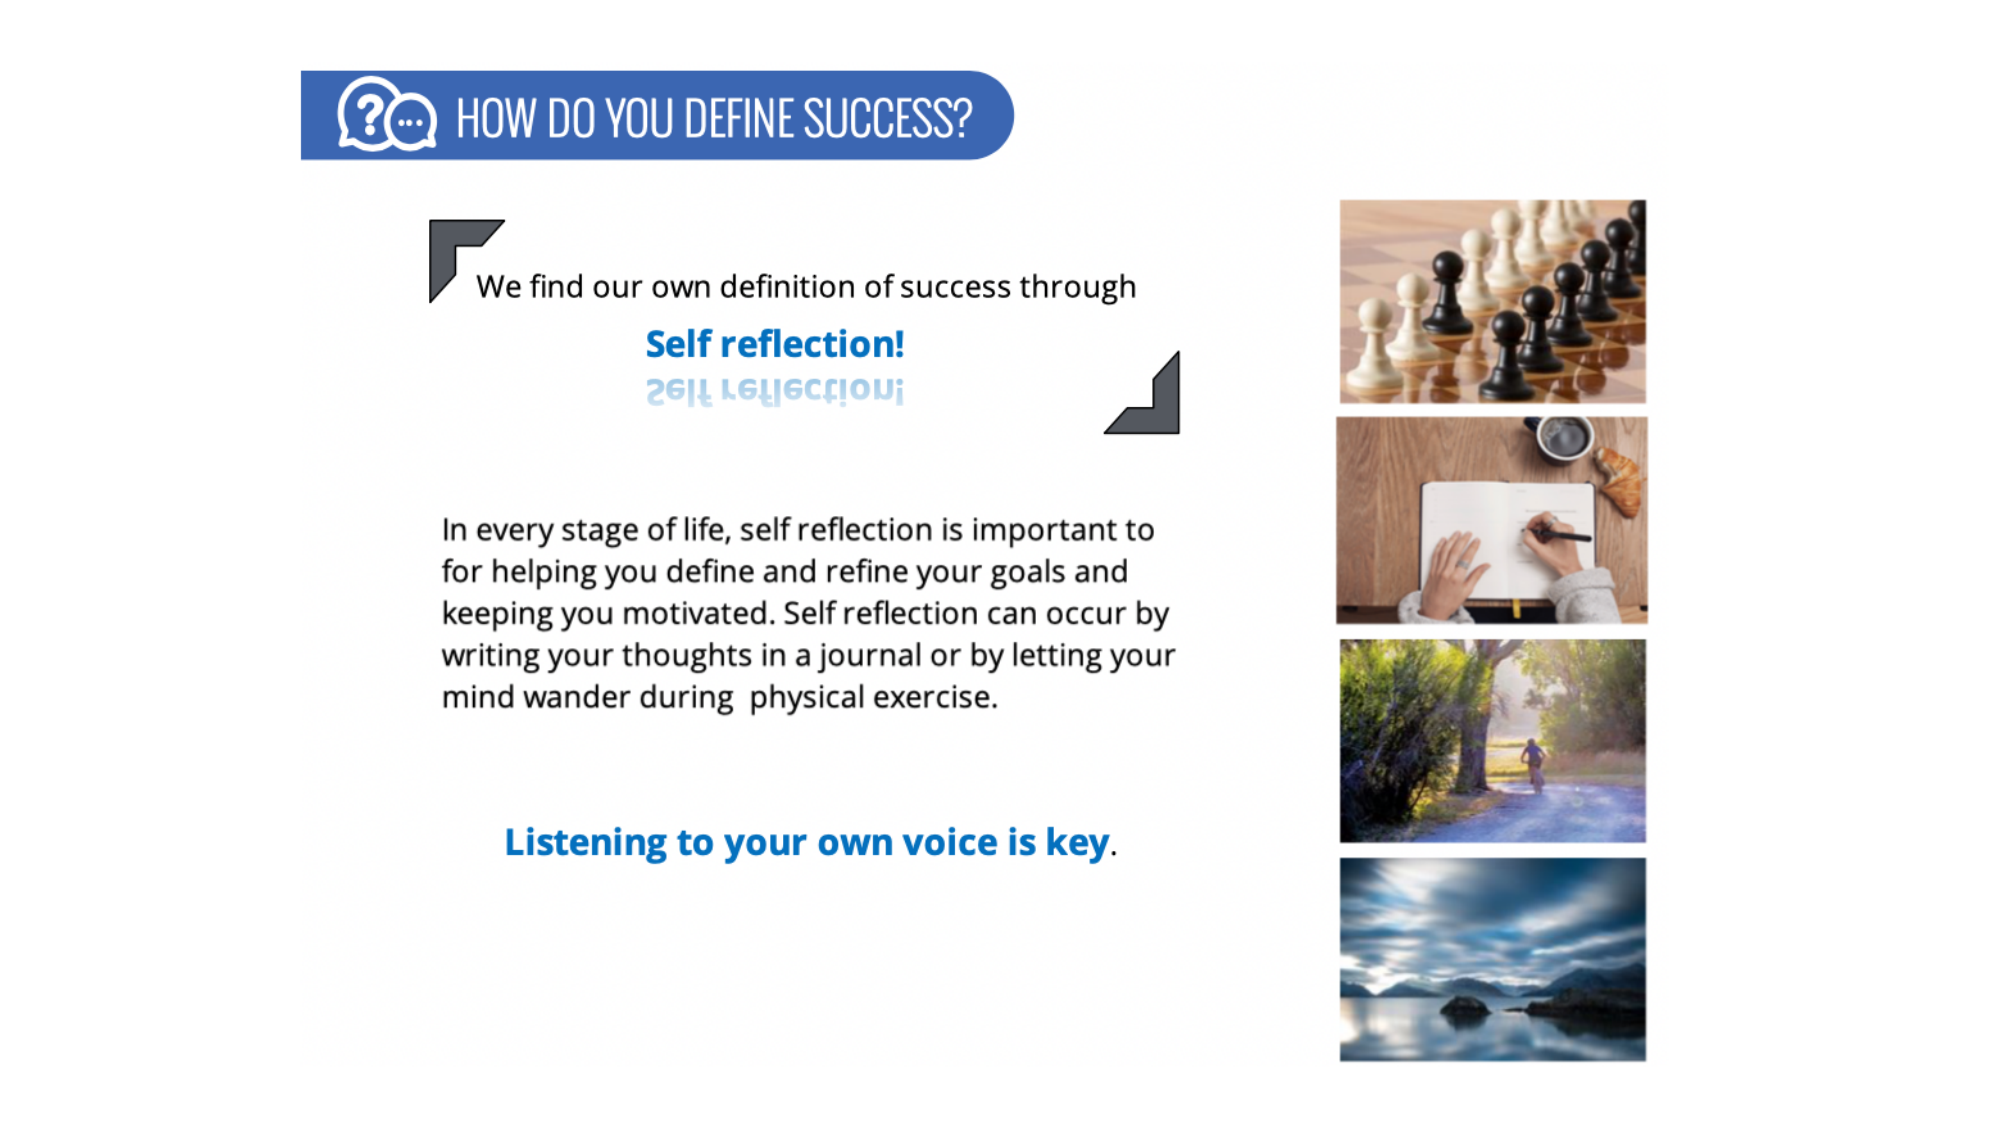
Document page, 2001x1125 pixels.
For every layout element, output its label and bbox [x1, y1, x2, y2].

picture [296, 58, 1704, 1067]
